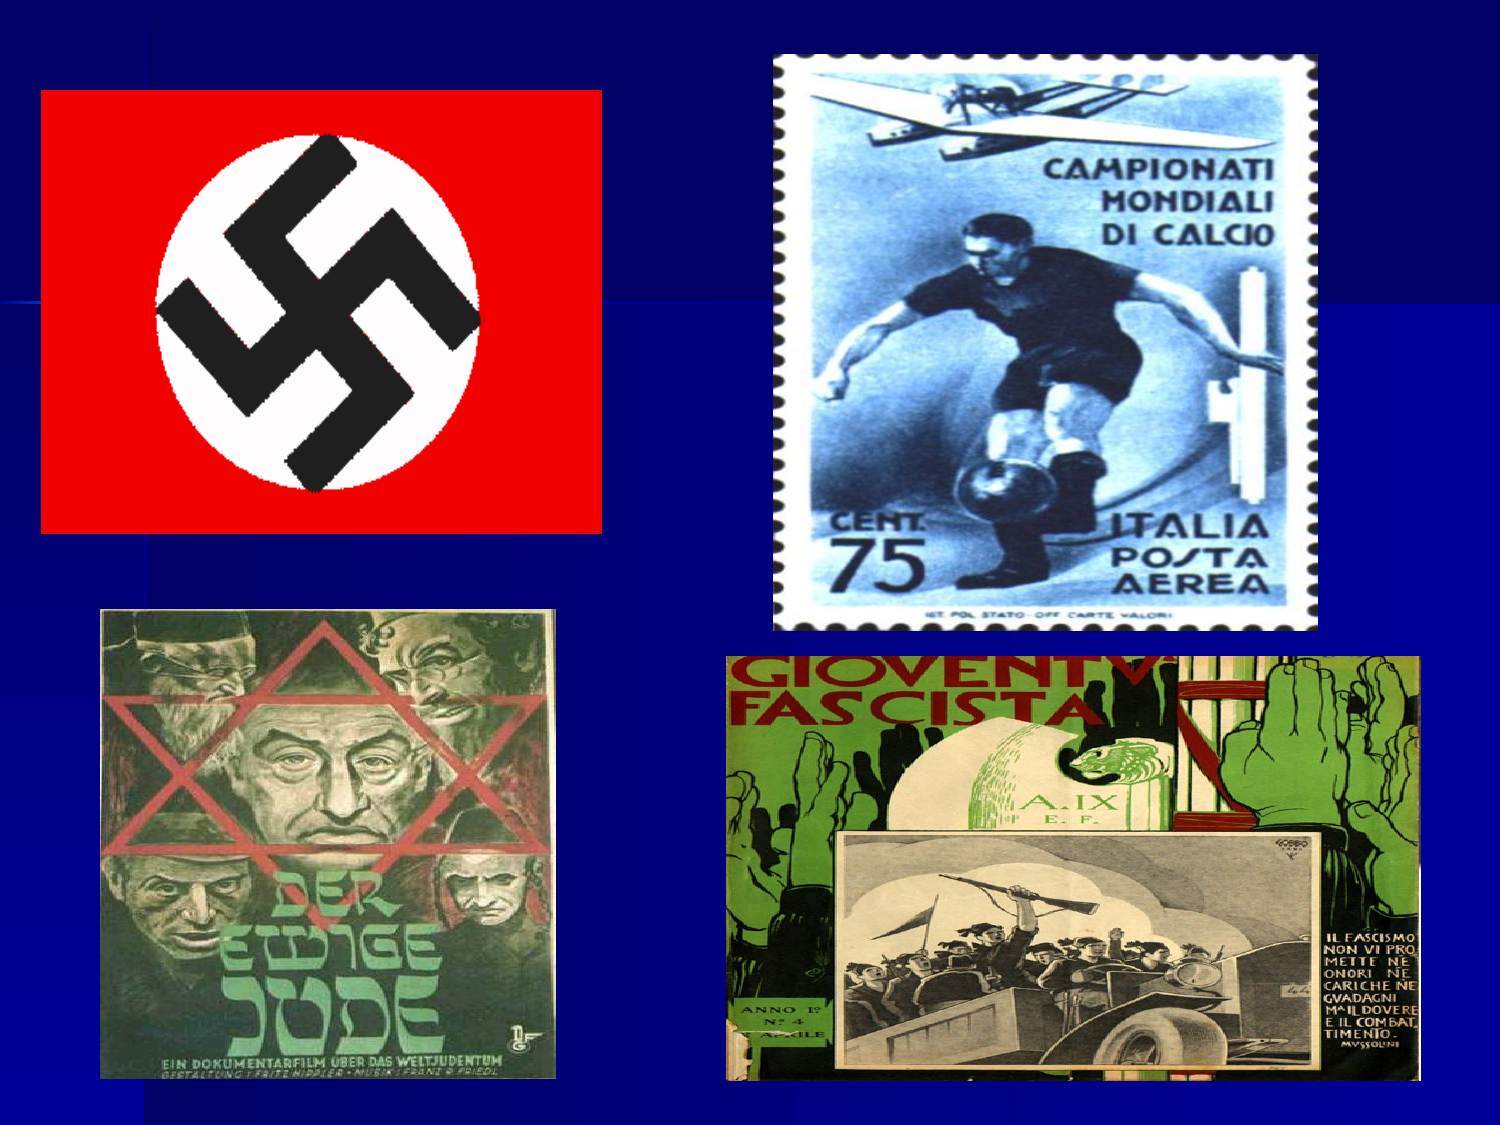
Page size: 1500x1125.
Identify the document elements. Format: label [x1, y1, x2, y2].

picture [726, 656, 1421, 1081]
list [773, 54, 1318, 631]
list [41, 90, 602, 534]
list [100, 609, 556, 1079]
